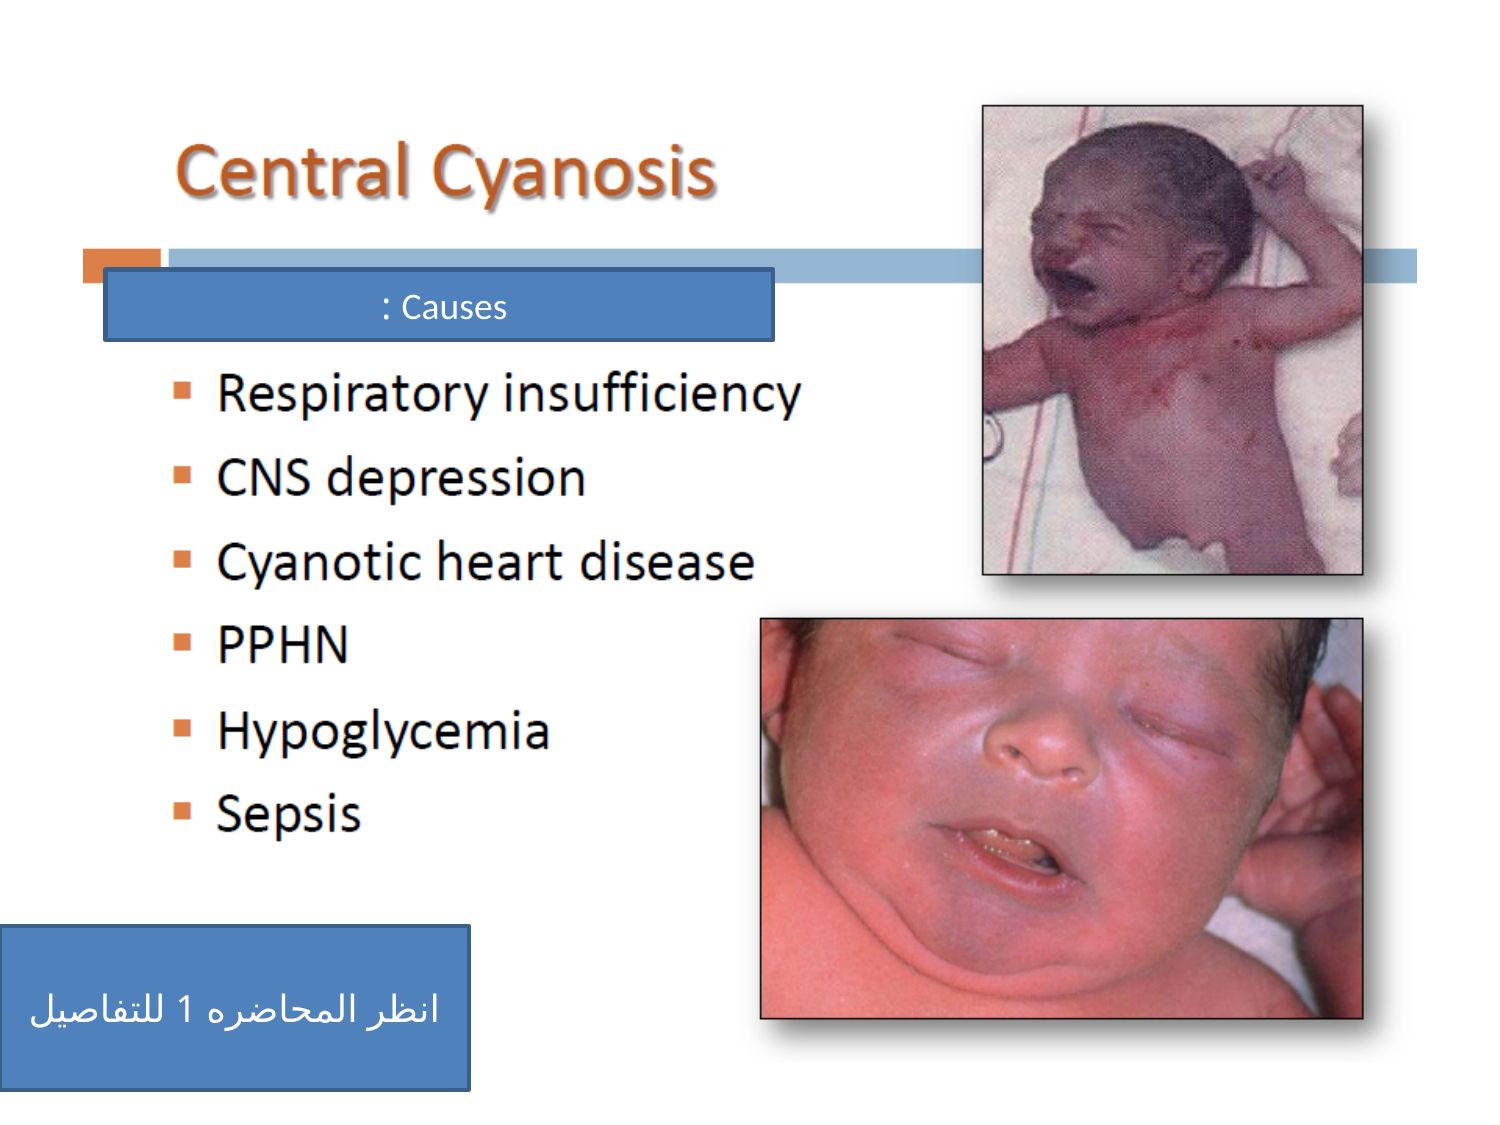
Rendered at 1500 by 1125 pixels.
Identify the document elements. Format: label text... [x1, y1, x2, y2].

picture [83, 63, 1417, 1062]
text_box انظر المحاضره 1 للتفاصيل [0, 924, 471, 1092]
